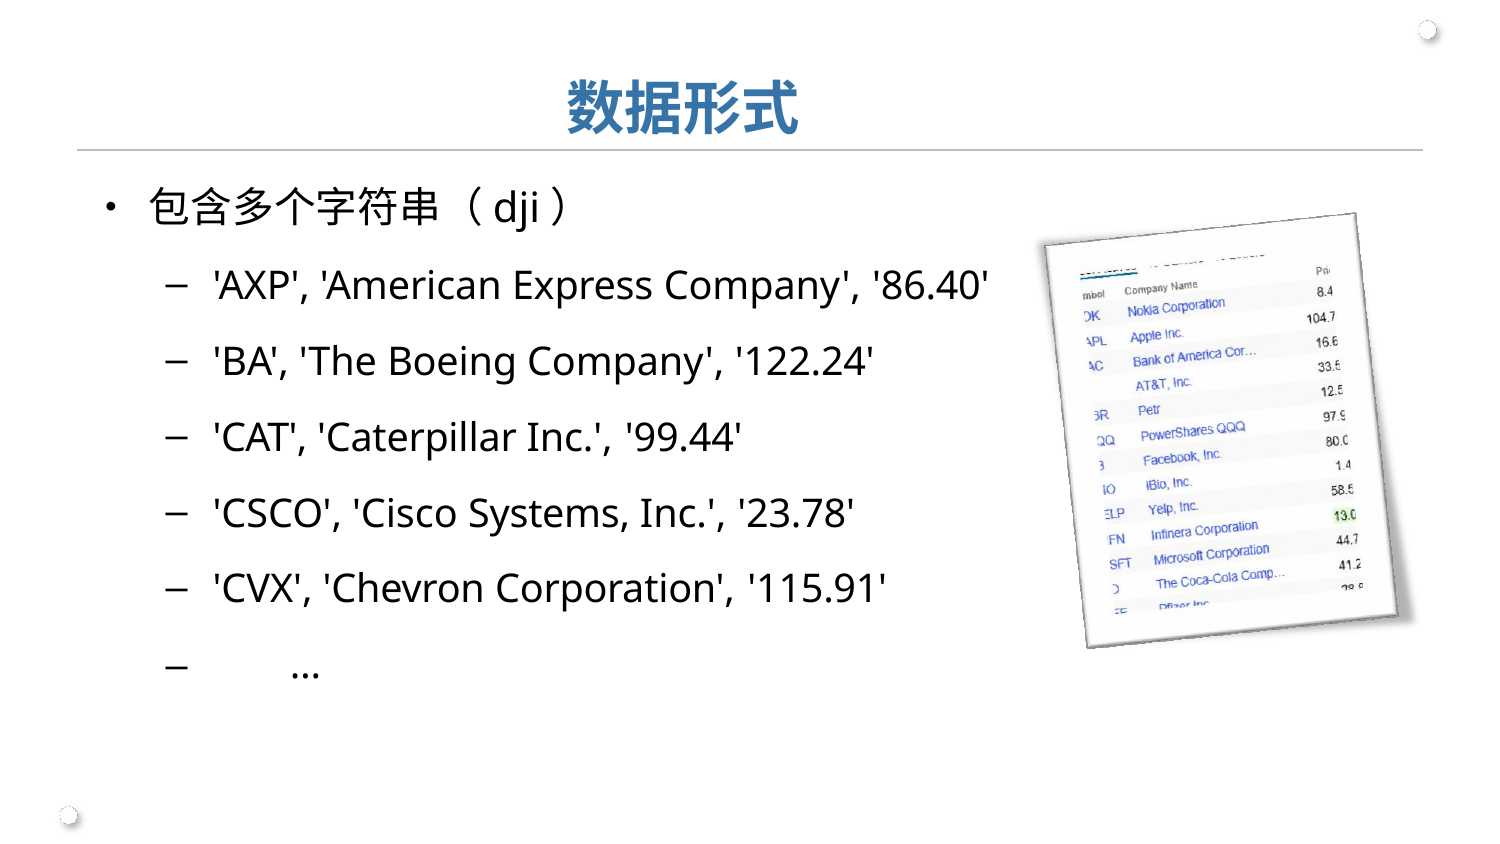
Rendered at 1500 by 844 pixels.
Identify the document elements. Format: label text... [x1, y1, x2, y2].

text_box • 包含多个字符串（dji） 'AXP', 'American Express Company', '86.40' 'BA', 'The Boeing Company', '122.24' 'CAT', 'Caterpillar Inc.', '99.44' 'CSCO', 'Cisco Systems, Inc.', '23.78' 'CVX', 'Chevron Corporation', '115.91' – … [88, 180, 1023, 687]
picture [1411, 14, 1449, 53]
picture [52, 800, 90, 838]
title 数据形式 [251, 71, 1249, 213]
text_box [1025, 194, 1426, 669]
